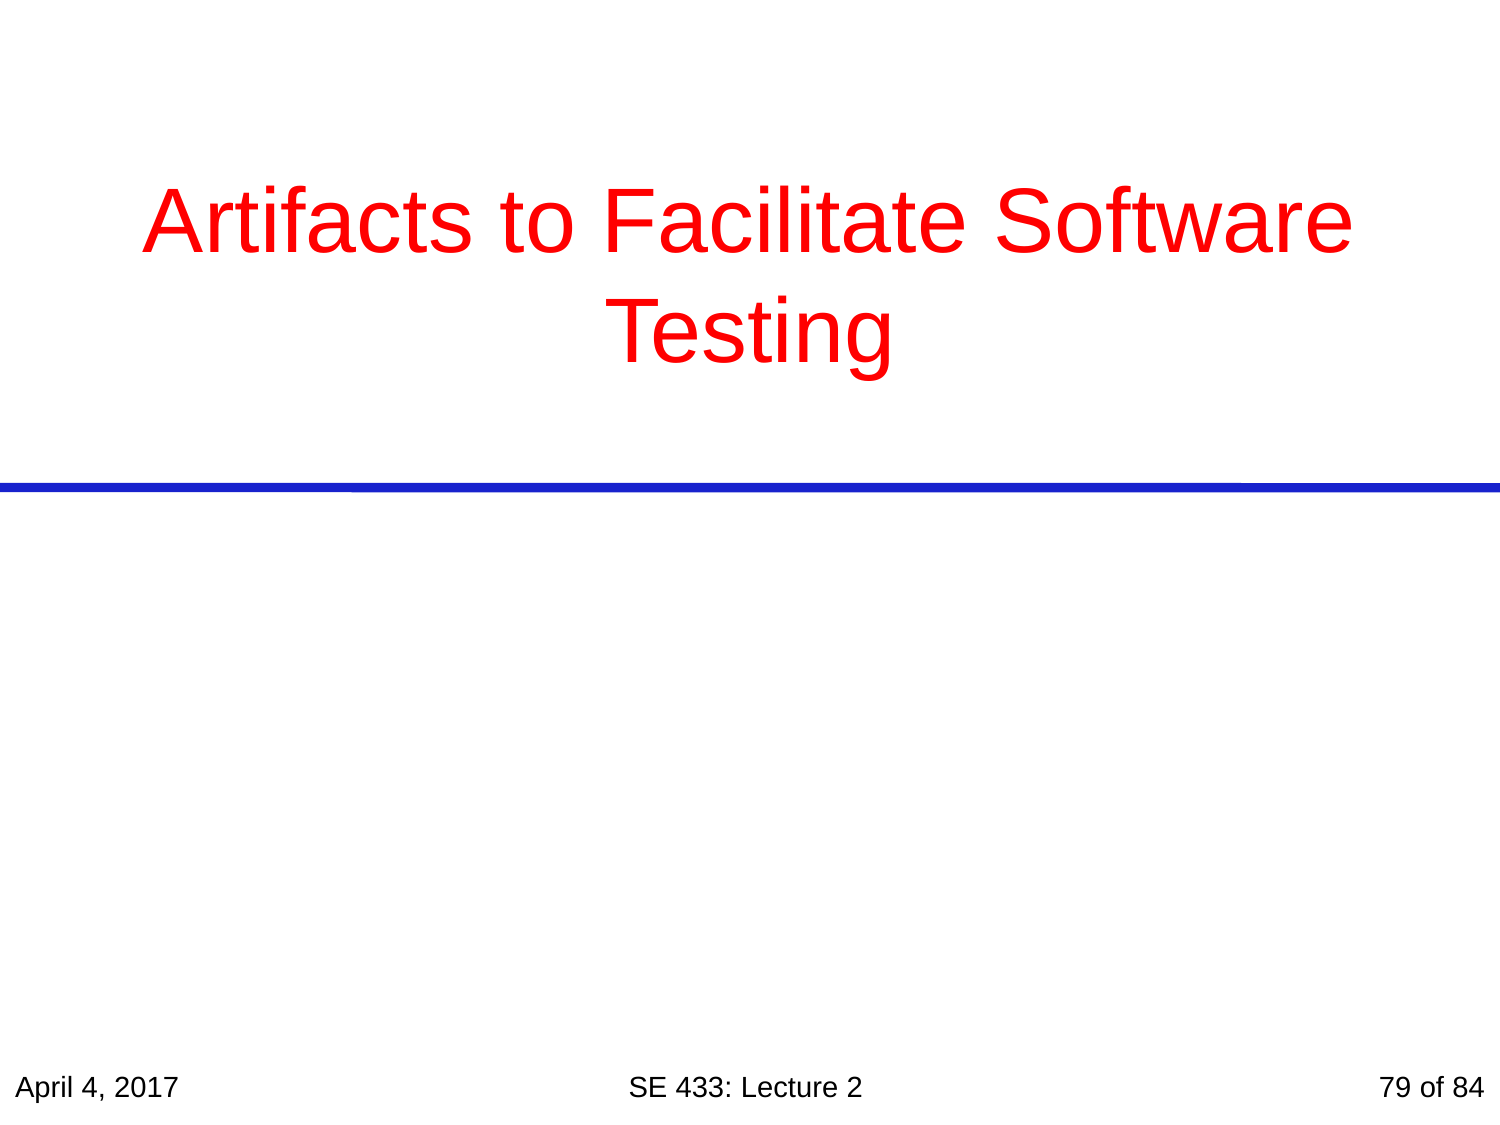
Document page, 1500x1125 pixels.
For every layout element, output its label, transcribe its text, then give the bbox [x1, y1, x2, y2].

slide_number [0, 1046, 312, 1125]
slide_number 79 of 84 [1187, 1046, 1500, 1125]
footer SE 433: Lecture 2 [312, 1046, 1187, 1125]
title Artifacts to Facilitate Software Testing [112, 149, 1388, 392]
